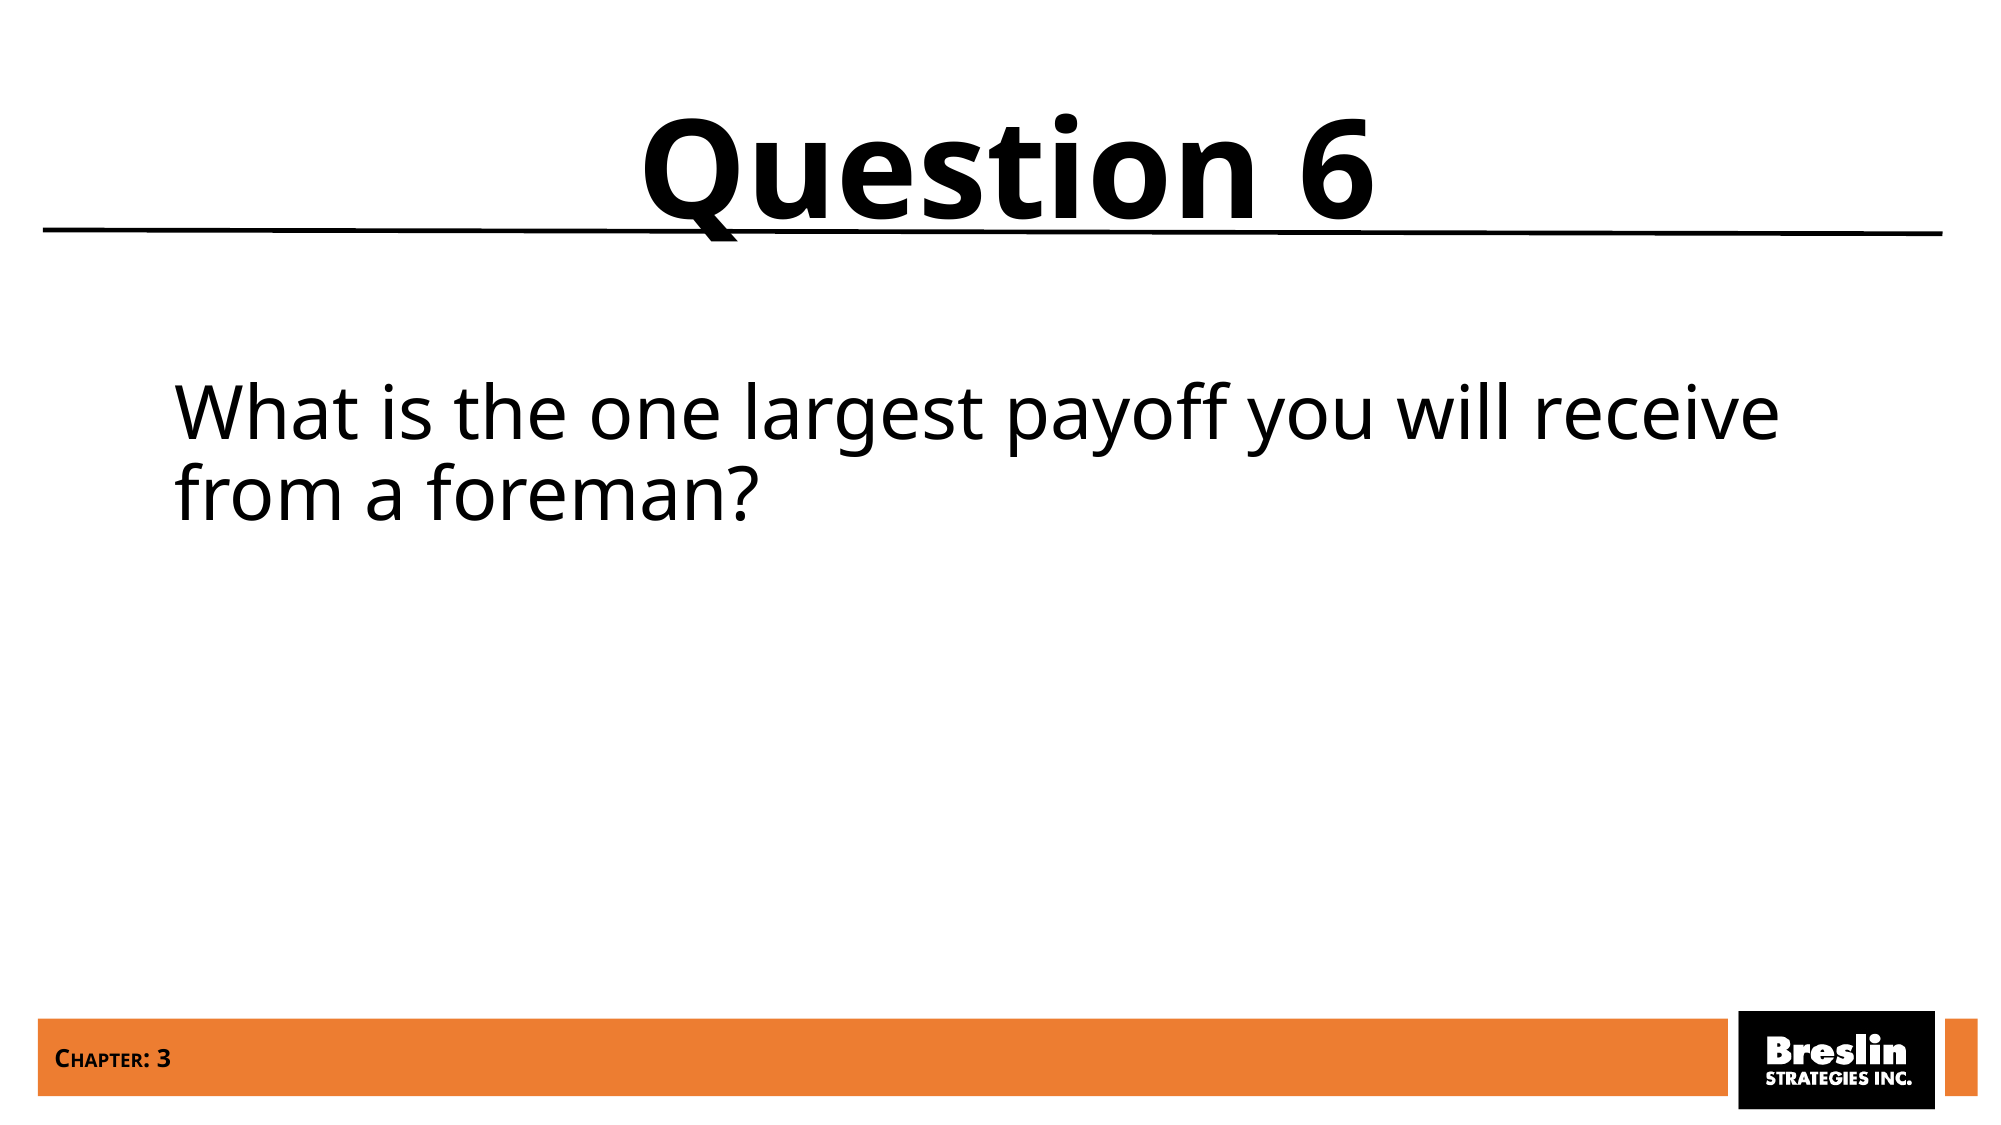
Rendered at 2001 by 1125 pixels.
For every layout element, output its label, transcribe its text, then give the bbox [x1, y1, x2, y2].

list What is the one largest payoff you will receive from a foreman? [159, 367, 1882, 1018]
text_box [37, 1018, 1728, 1097]
picture [1728, 1000, 1945, 1119]
text_box Question 6 [37, 73, 1978, 253]
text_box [42, 229, 1943, 234]
text_box CHAPTER: 3 [39, 1035, 373, 1080]
text_box [1945, 1018, 1979, 1097]
